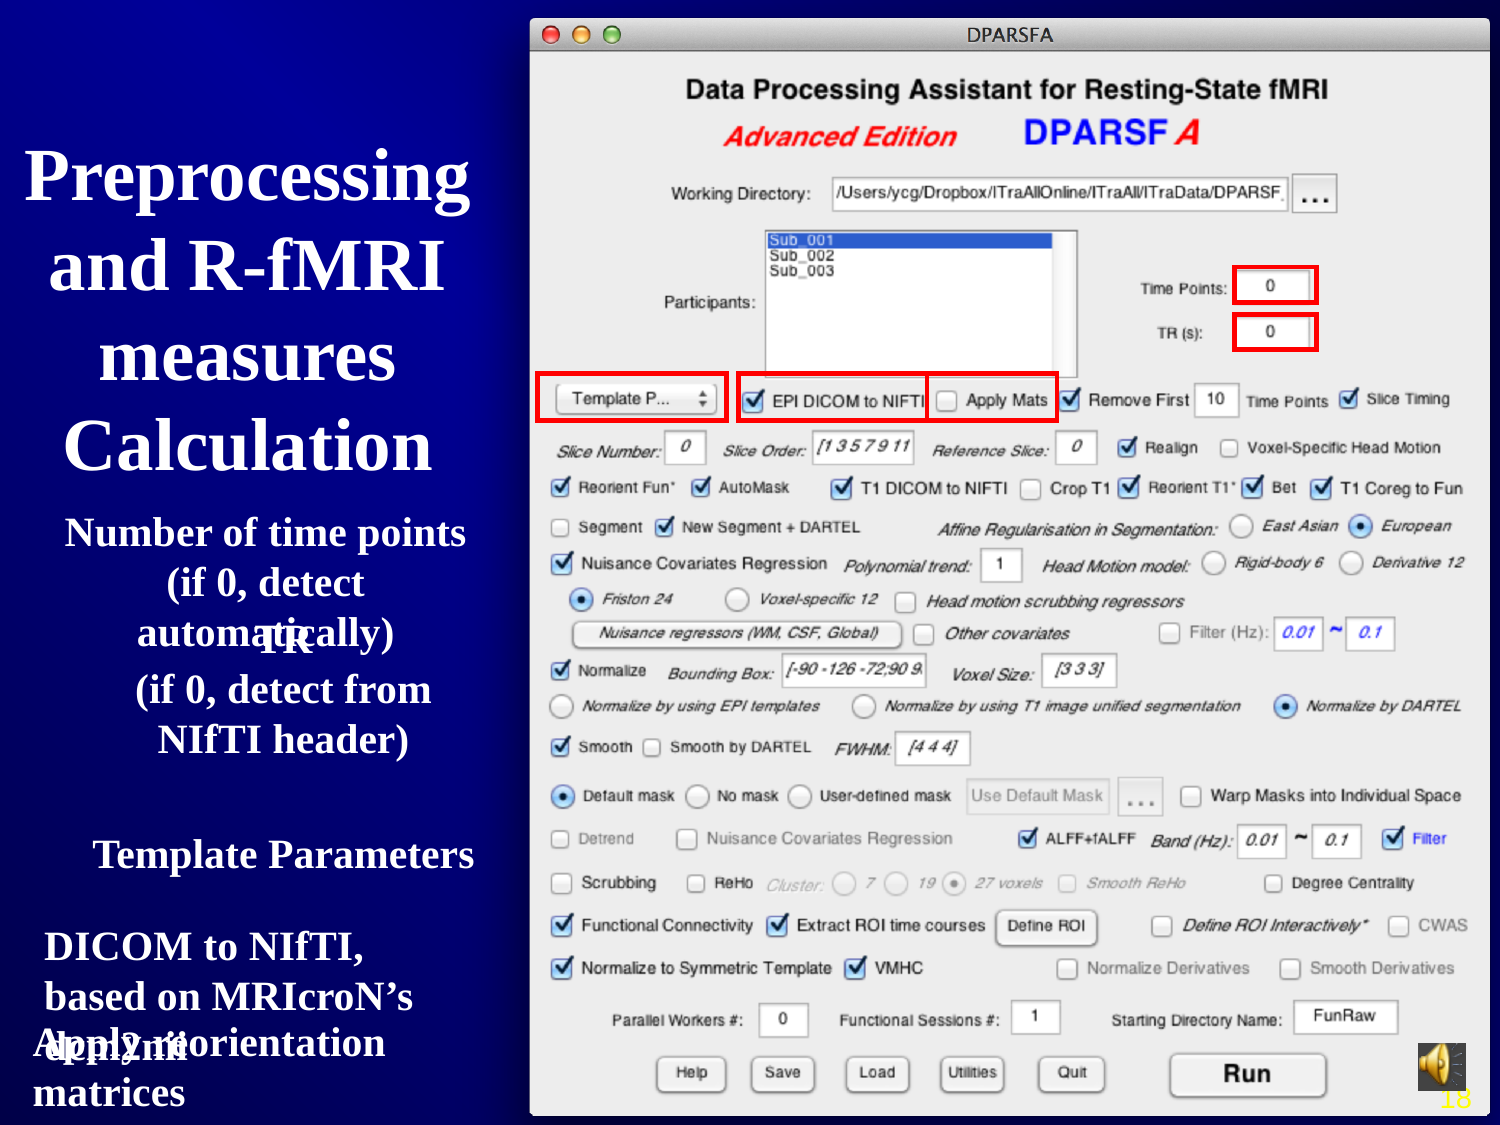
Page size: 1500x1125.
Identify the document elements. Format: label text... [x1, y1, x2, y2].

text_box Template Parameters [76, 798, 437, 905]
title Preprocessing and R-fMRI measures Calculation [0, 202, 437, 409]
text_box Number of time points (if 0, detect automatically) [41, 527, 437, 634]
picture [442, 0, 1500, 1125]
text_box TR (if 0, detect from NIfTI header) [76, 633, 437, 740]
text_box DICOM to NIfTI, based on MRIcroN’s dcm2nii [29, 940, 437, 1011]
text_box Apply reorientation matrices [17, 1011, 437, 1118]
